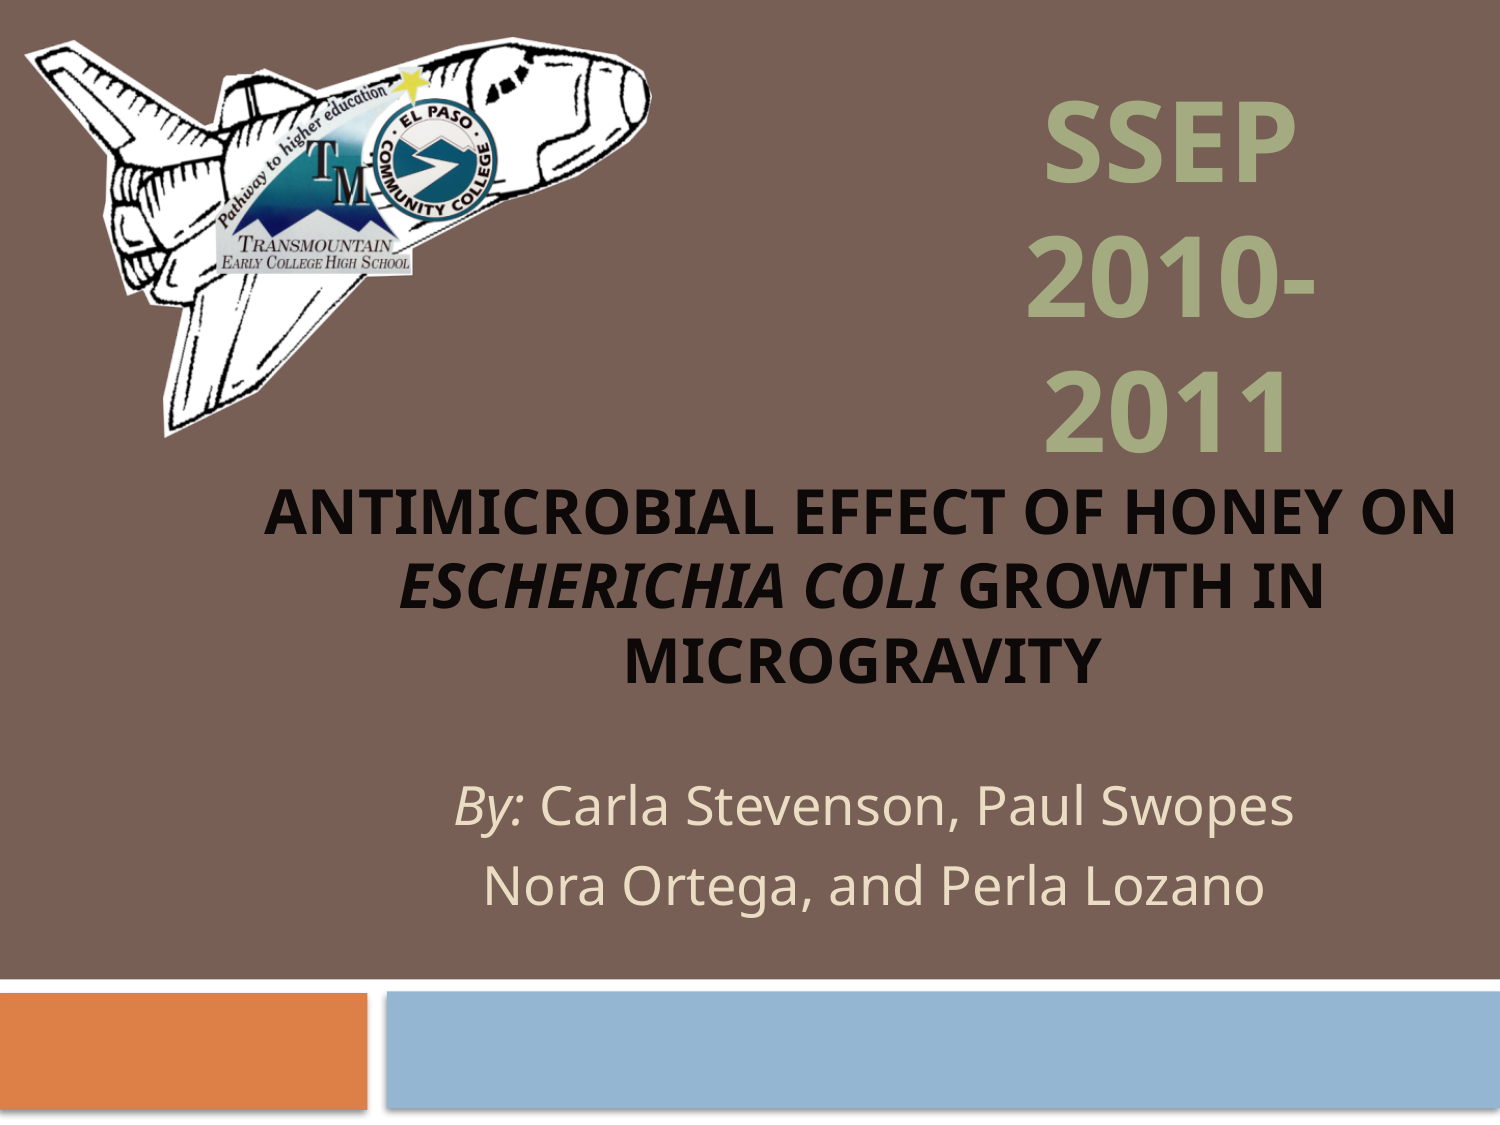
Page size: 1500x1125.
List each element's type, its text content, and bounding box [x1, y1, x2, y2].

title Antimicrobial Effect of Honey On Escherichia coli growth in Microgravity [225, 462, 1500, 704]
picture [24, 37, 653, 438]
subtitle By: Carla Stevenson, Paul Swopes Nora Ortega, and Perla Lozano [350, 712, 1400, 975]
text_box SSEP 2010-2011 [899, 62, 1443, 483]
